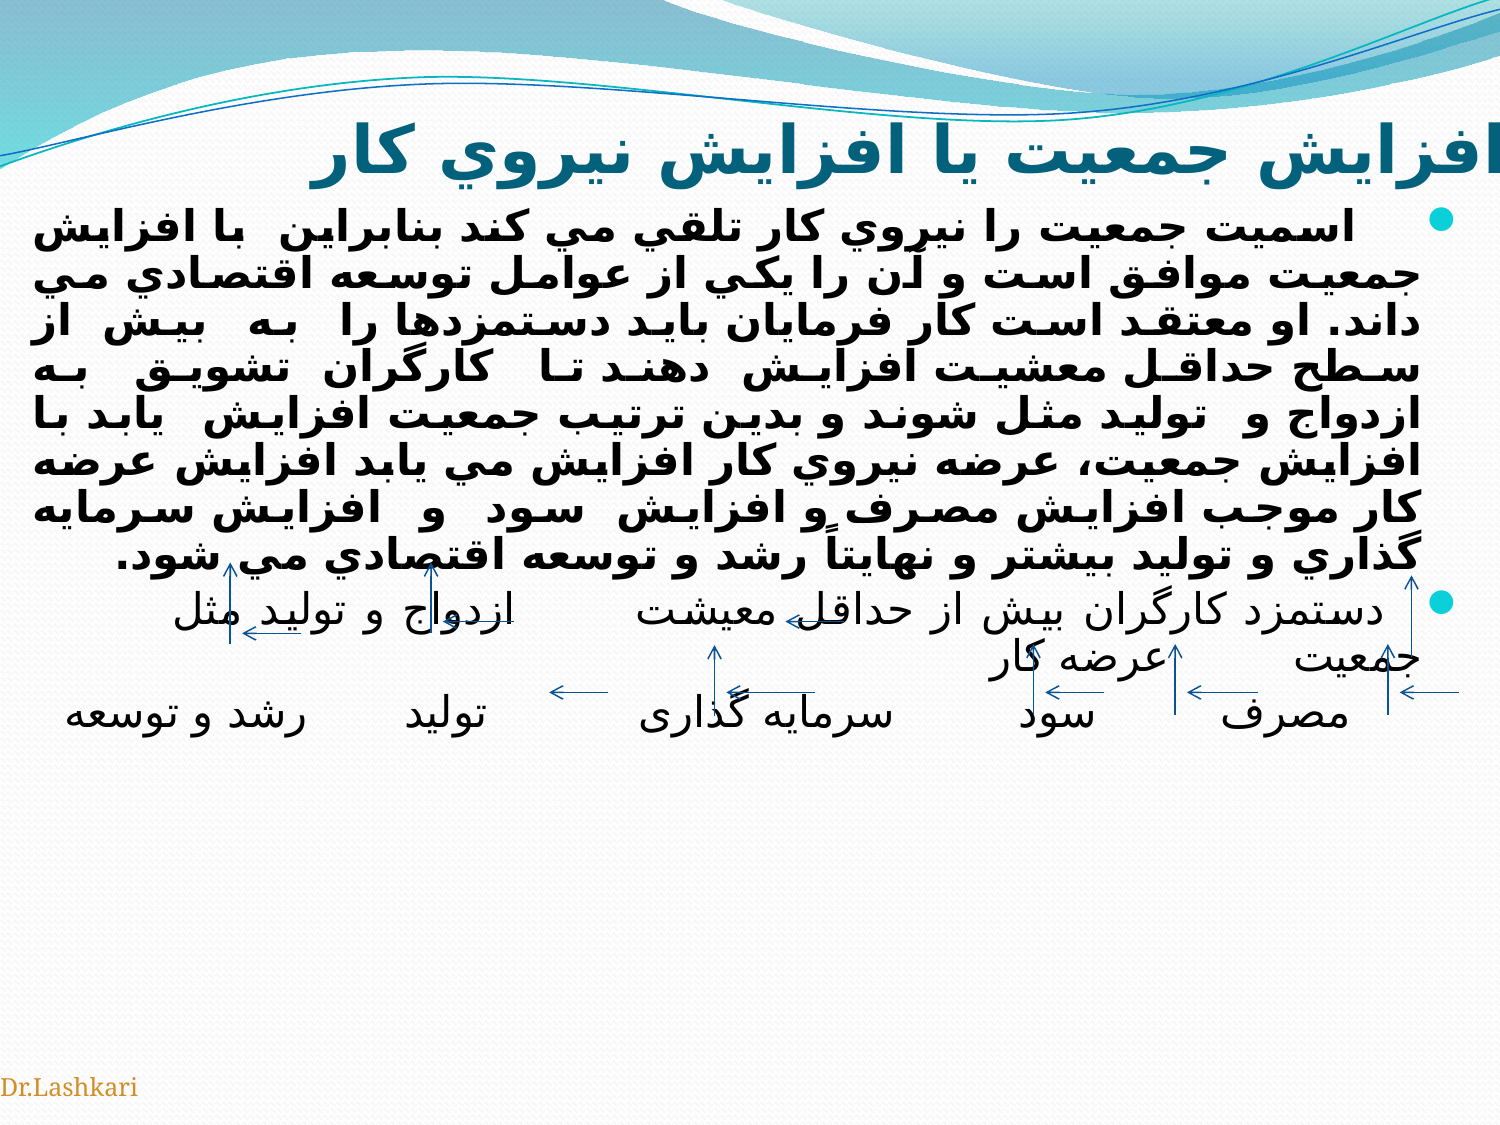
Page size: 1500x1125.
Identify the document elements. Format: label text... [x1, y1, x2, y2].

text_box [711, 655, 718, 719]
text_box [1172, 653, 1179, 719]
text_box [729, 695, 812, 702]
text_box [551, 695, 605, 702]
text_box [1048, 695, 1101, 702]
text_box [427, 571, 434, 636]
slide_number Dr.Lashkari [0, 1023, 350, 1102]
text_box [1189, 695, 1254, 702]
list اسميت جمعيت را نيروي كار تلقي مي كند بنابراين با افزايش جمعيت موافق است و آن را يكي از عوامل توسعه اقتصادي مي داند. او معتقد است كار فرمايان بايد دستمزدها را به بيش از سطح حداقل معشيت افزايش دهند تا كارگران تشويق به ازدواج و توليد مثل شوند و بدين ترتيب جمعيت افزايش يابد با افزايش جمعيت، عرضه نيروي كار افزايش مي يابد افزايش عرضه كار موجب افزايش مصرف و افزايش سود و افزايش سرمايه گذاري و توليد بيشتر و نهايتاً رشد و توسعه اقتصادي مي شود. دستمزد کارگران بیش از حداقل معیشت ازدواج و تولید مثل جمعیت عرضه کار مصرف سود سرمایه گذاری تولید رشد و توسعه [17, 196, 1477, 808]
text_box [244, 636, 298, 643]
title 3. 5 افزايش جمعيت يا افزايش نيروي كار [312, 113, 1500, 267]
text_box [445, 624, 511, 631]
text_box [227, 572, 234, 647]
text_box [1030, 655, 1037, 719]
text_box [788, 624, 841, 631]
text_box [1402, 695, 1455, 702]
text_box [1408, 586, 1415, 661]
text_box [1384, 653, 1391, 719]
